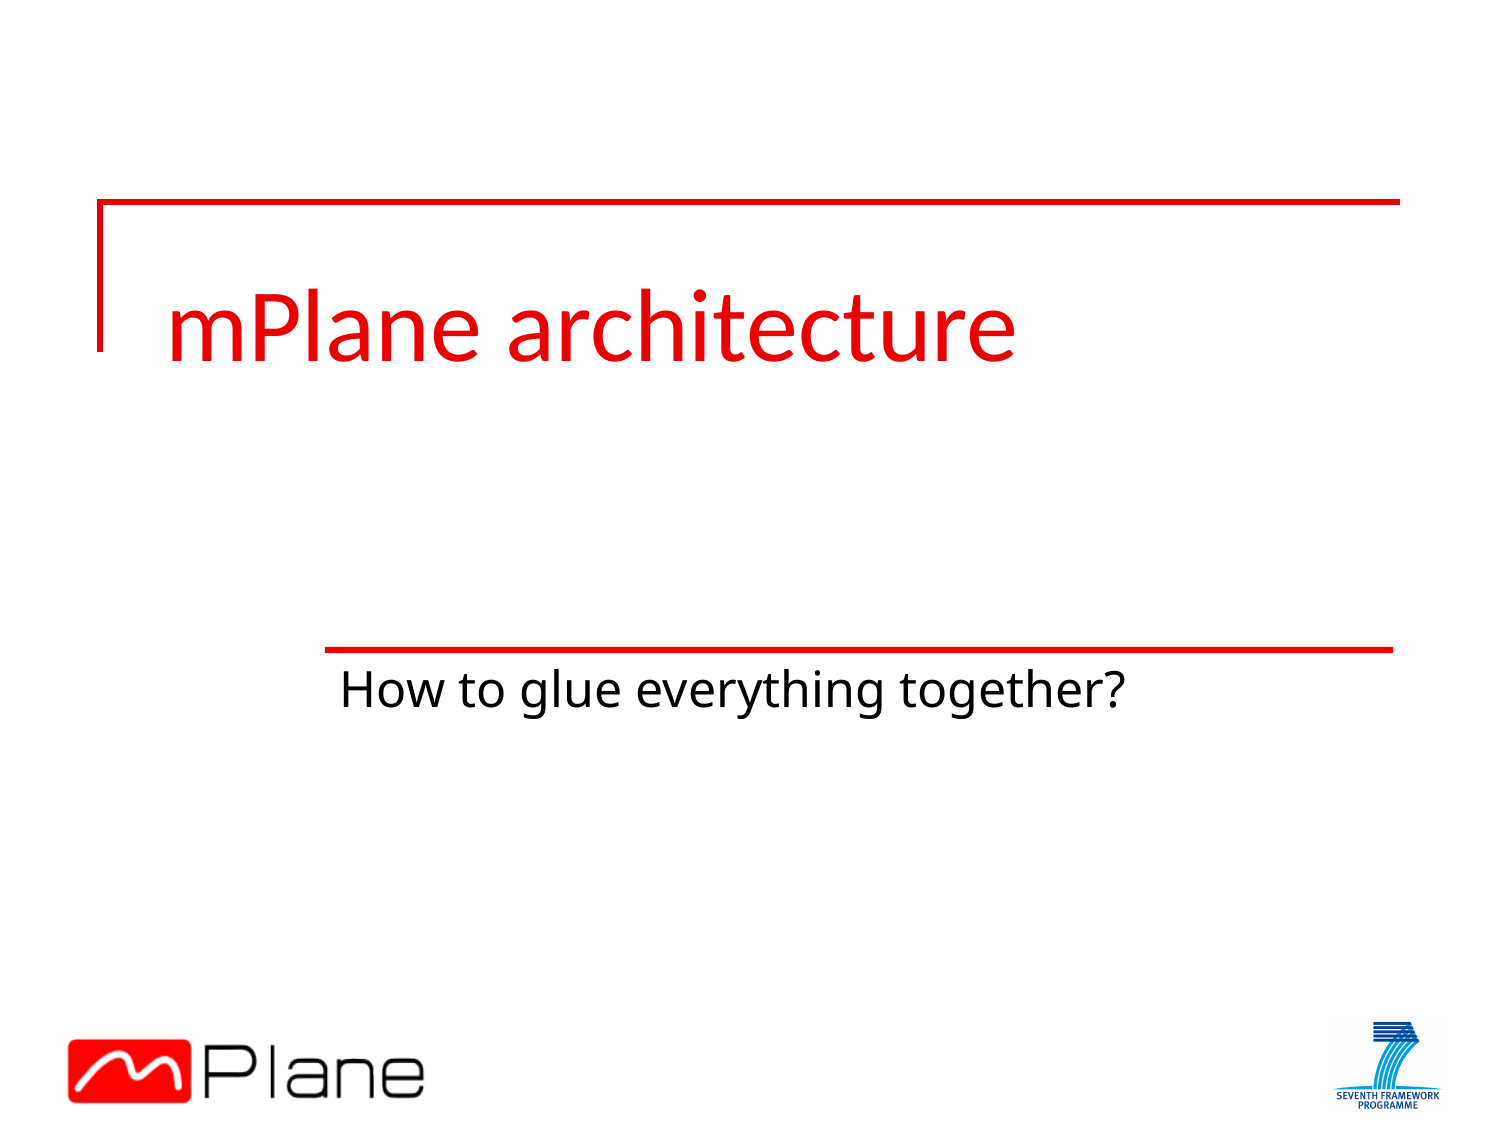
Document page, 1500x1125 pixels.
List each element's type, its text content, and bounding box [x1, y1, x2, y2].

picture [1328, 1017, 1447, 1114]
subtitle How to glue everything together? [324, 649, 1401, 938]
picture [60, 1034, 432, 1109]
title mPlane architecture [149, 249, 1401, 538]
